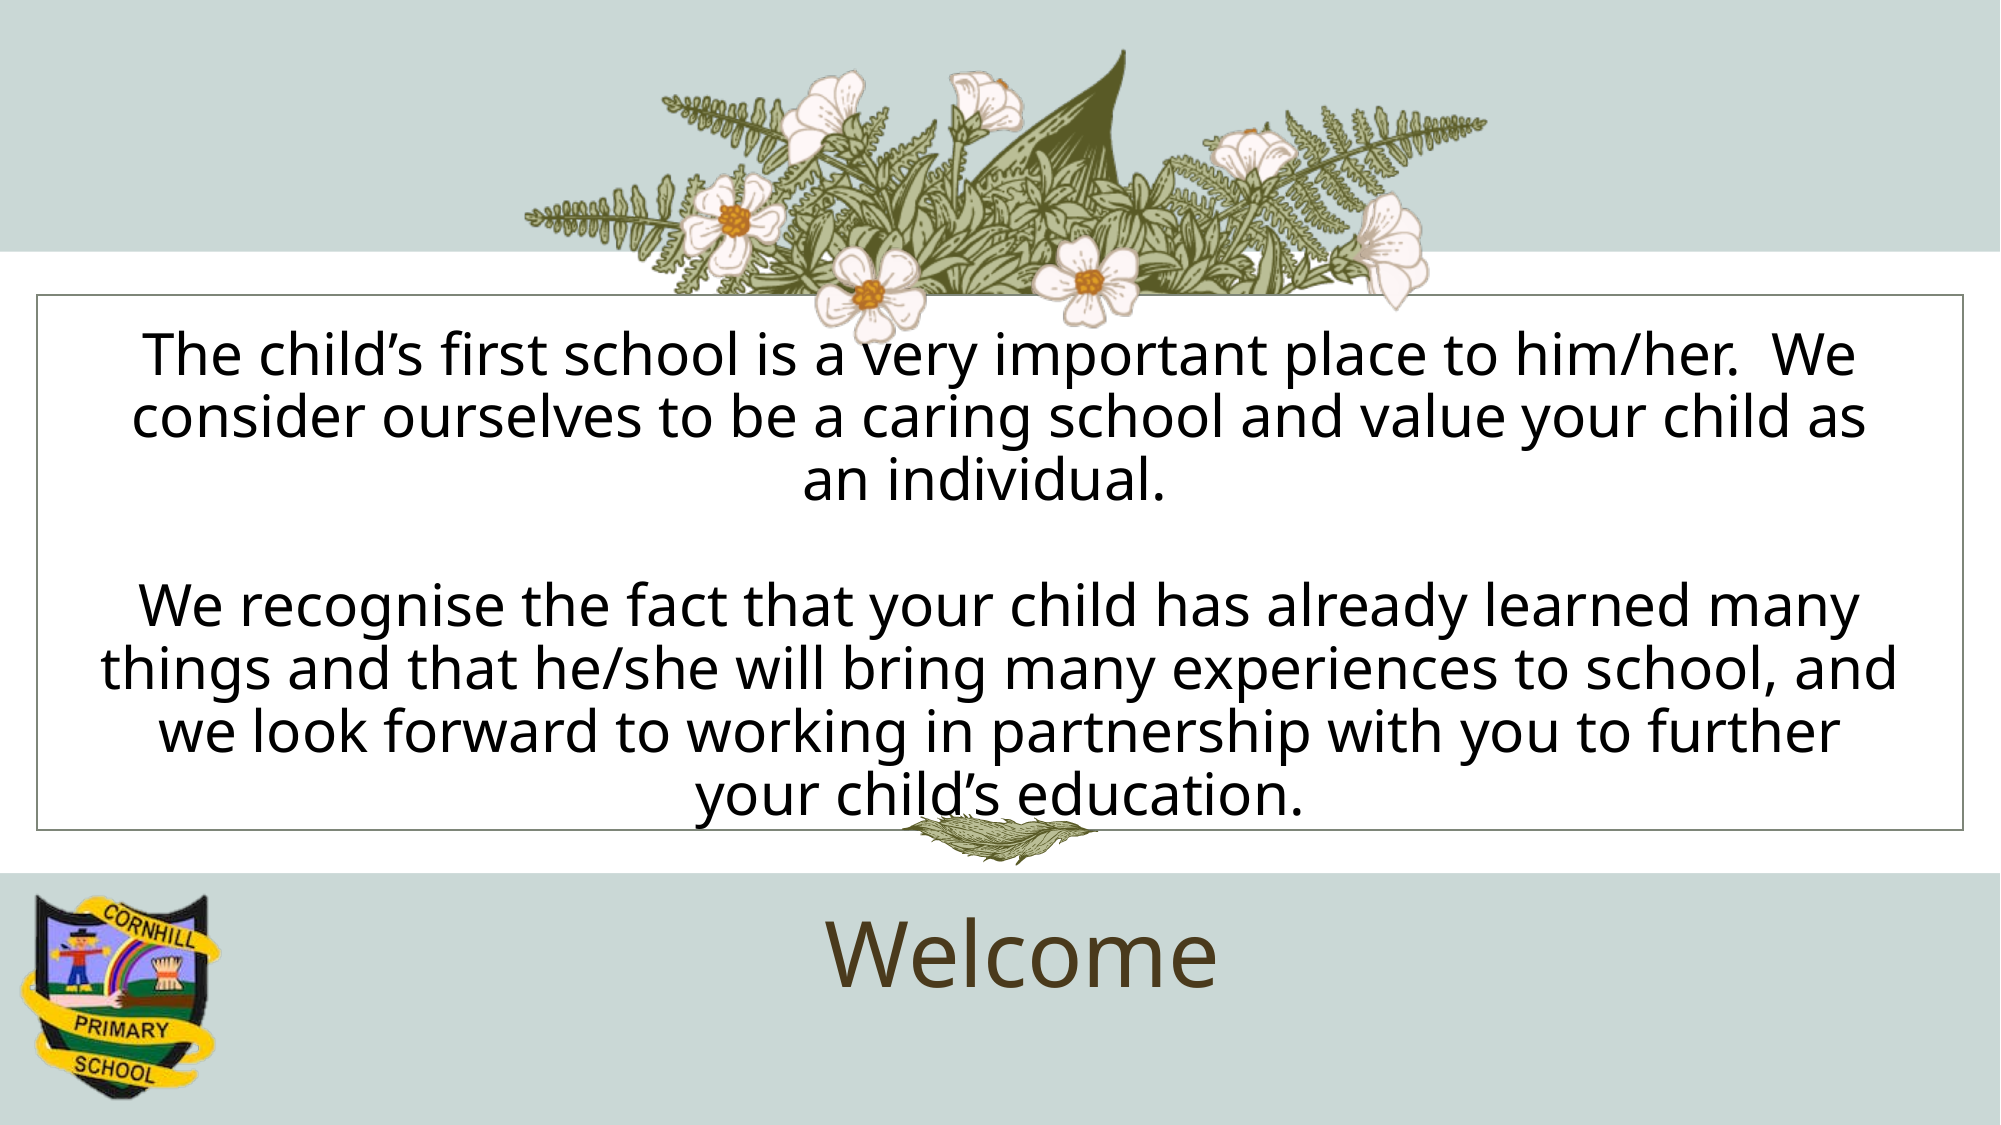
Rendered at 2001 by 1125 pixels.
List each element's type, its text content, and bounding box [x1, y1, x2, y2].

picture [512, 29, 1500, 317]
picture [900, 836, 1099, 866]
picture [13, 871, 229, 1125]
list Welcome [308, 889, 1737, 1026]
text_box The child’s first school is a very important place to him/her. We consider ourselves to be a caring school and value your child as an individual. We recognise the fact that your child has already learned many things and that he/she will bring many experiences to school, and we look forward to working in partnership with you to further your child’s education. [75, 317, 1925, 836]
